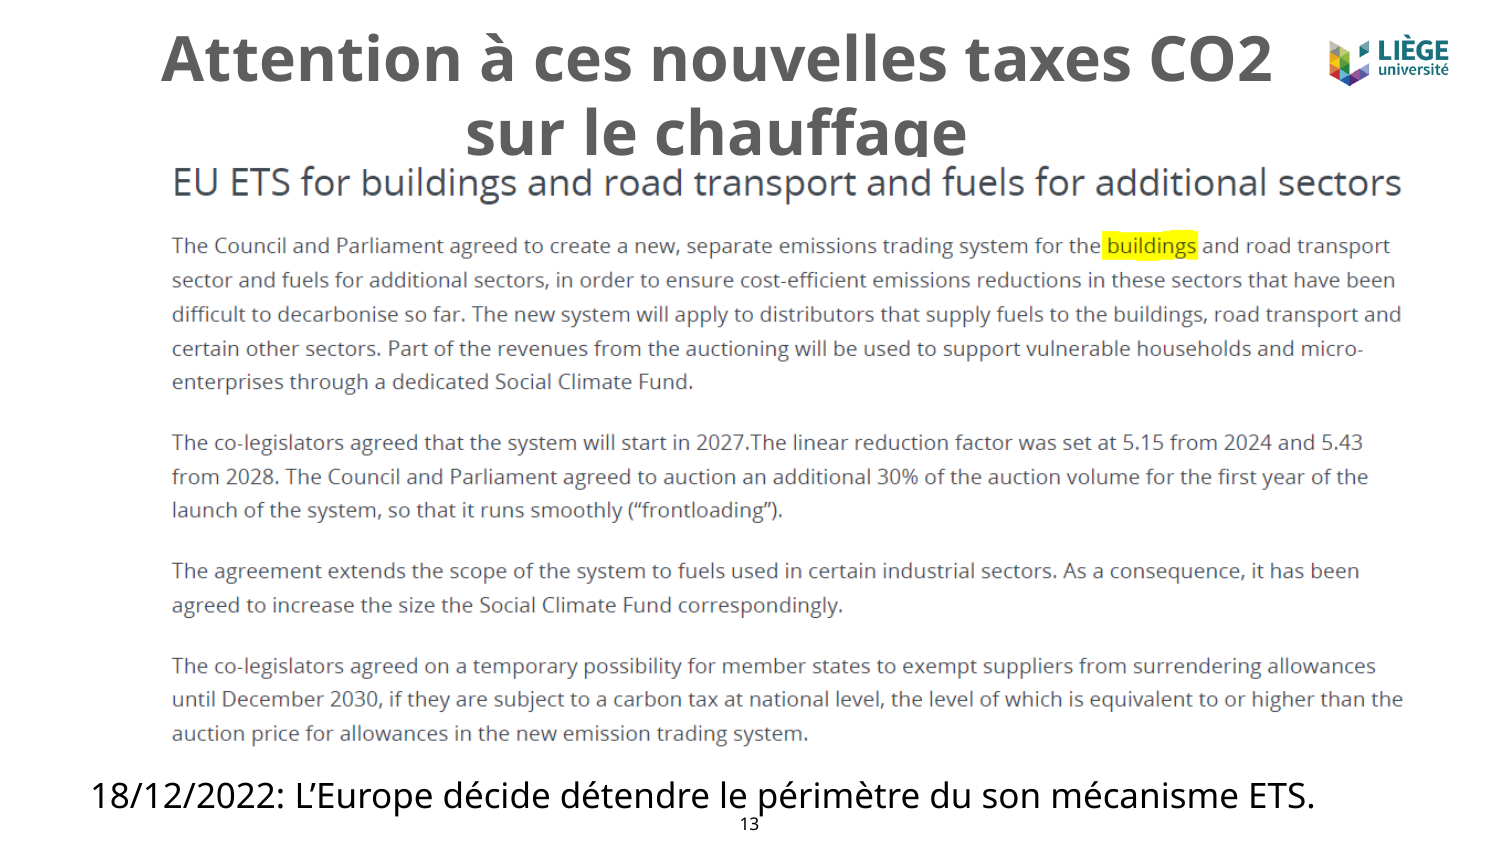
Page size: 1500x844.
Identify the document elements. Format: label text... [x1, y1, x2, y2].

picture [1311, 22, 1465, 98]
list 18/12/2022: L’Europe décide détendre le périmètre du son mécanisme ETS. [81, 747, 1365, 843]
text_box Attention à ces nouvelles taxes CO2 sur le chauffage [110, 0, 1325, 187]
picture [163, 157, 1417, 774]
